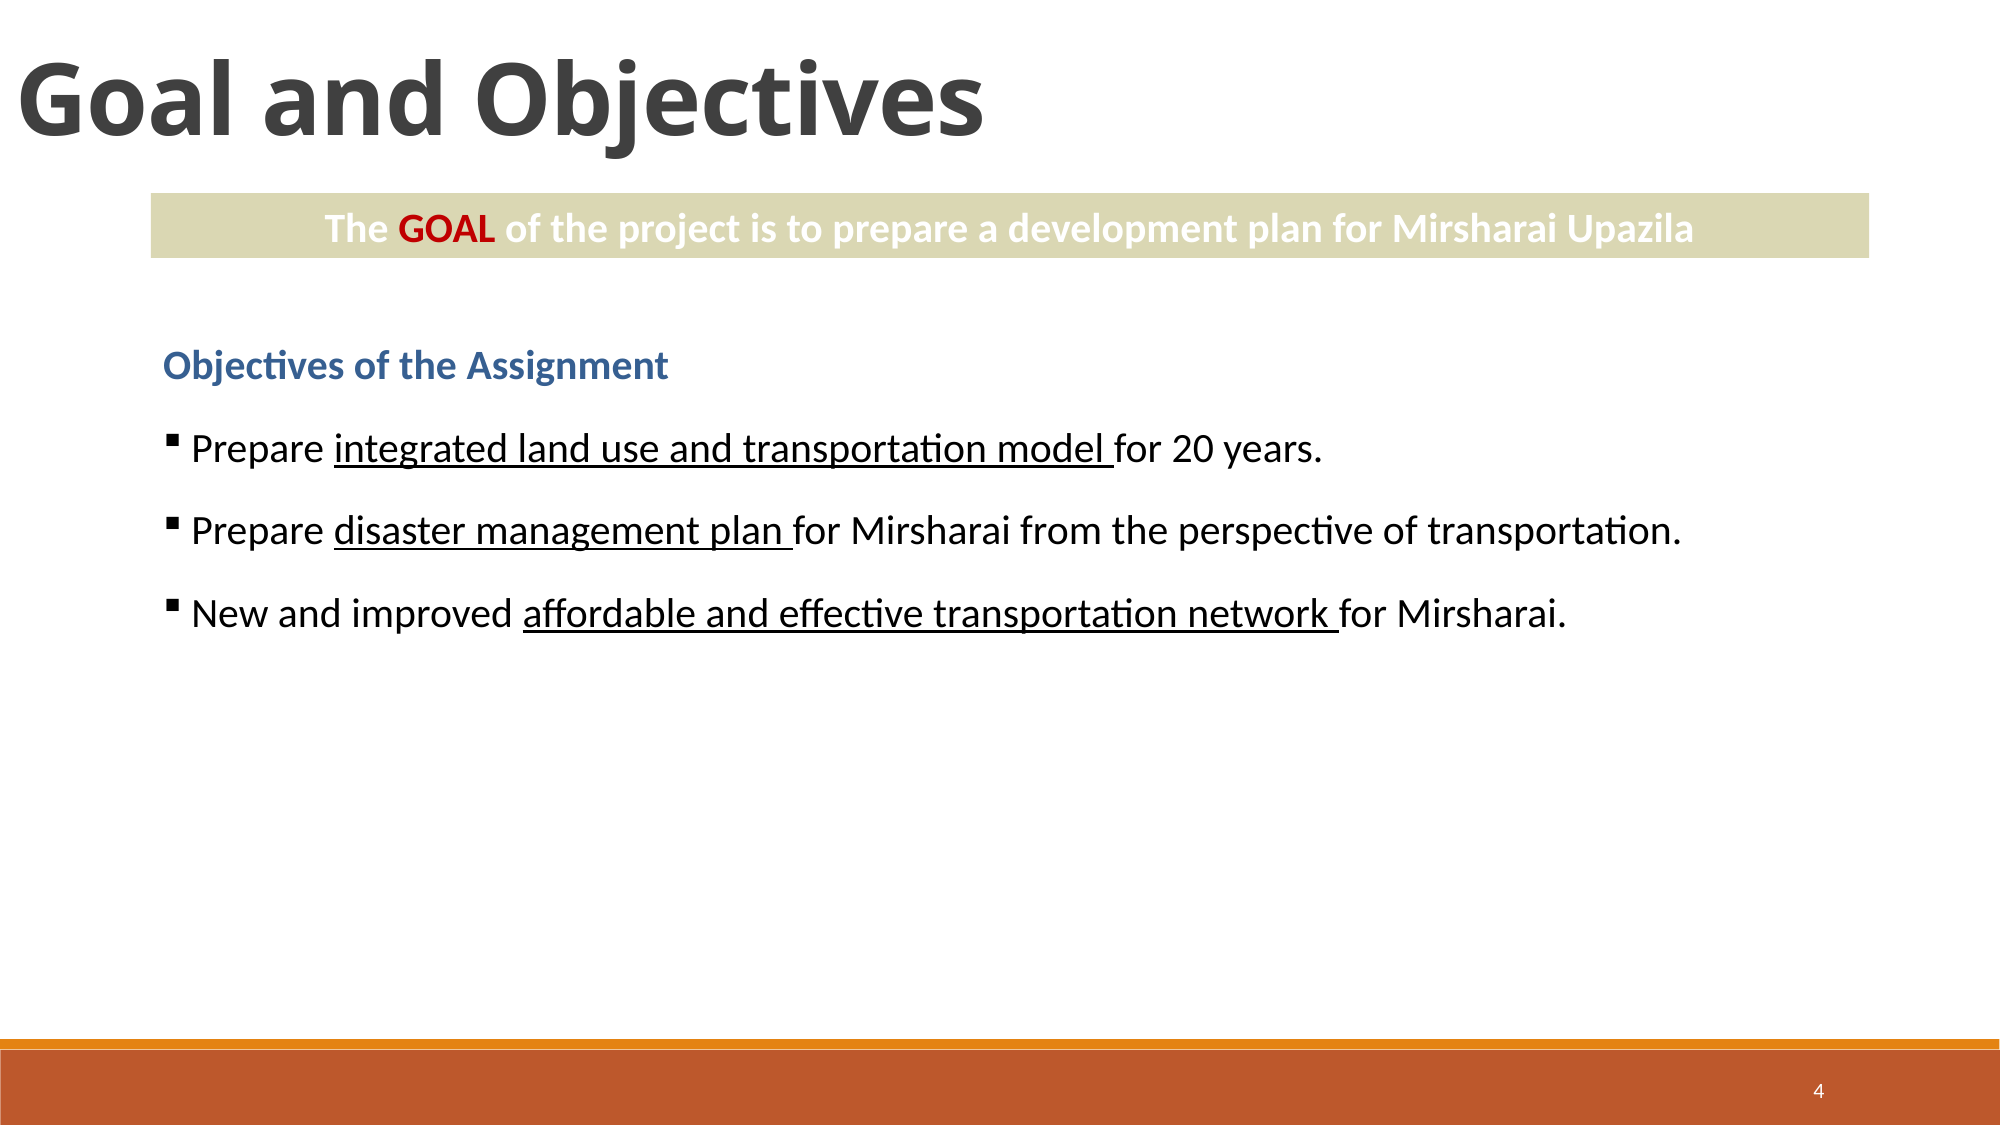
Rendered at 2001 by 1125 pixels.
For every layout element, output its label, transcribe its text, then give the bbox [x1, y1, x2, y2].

text_box Objectives of the Assignment Prepare integrated land use and transportation model for 20 years. Prepare disaster management plan for Mirsharai from the perspective of transportation. New and improved affordable and effective transportation network for Mirsharai. [148, 330, 1912, 644]
text_box The GOAL of the project is to prepare a development plan for Mirsharai Upazila [150, 193, 1870, 258]
slide_number 4 [1624, 1059, 1840, 1120]
title Goal and Objectives [0, 23, 1650, 164]
